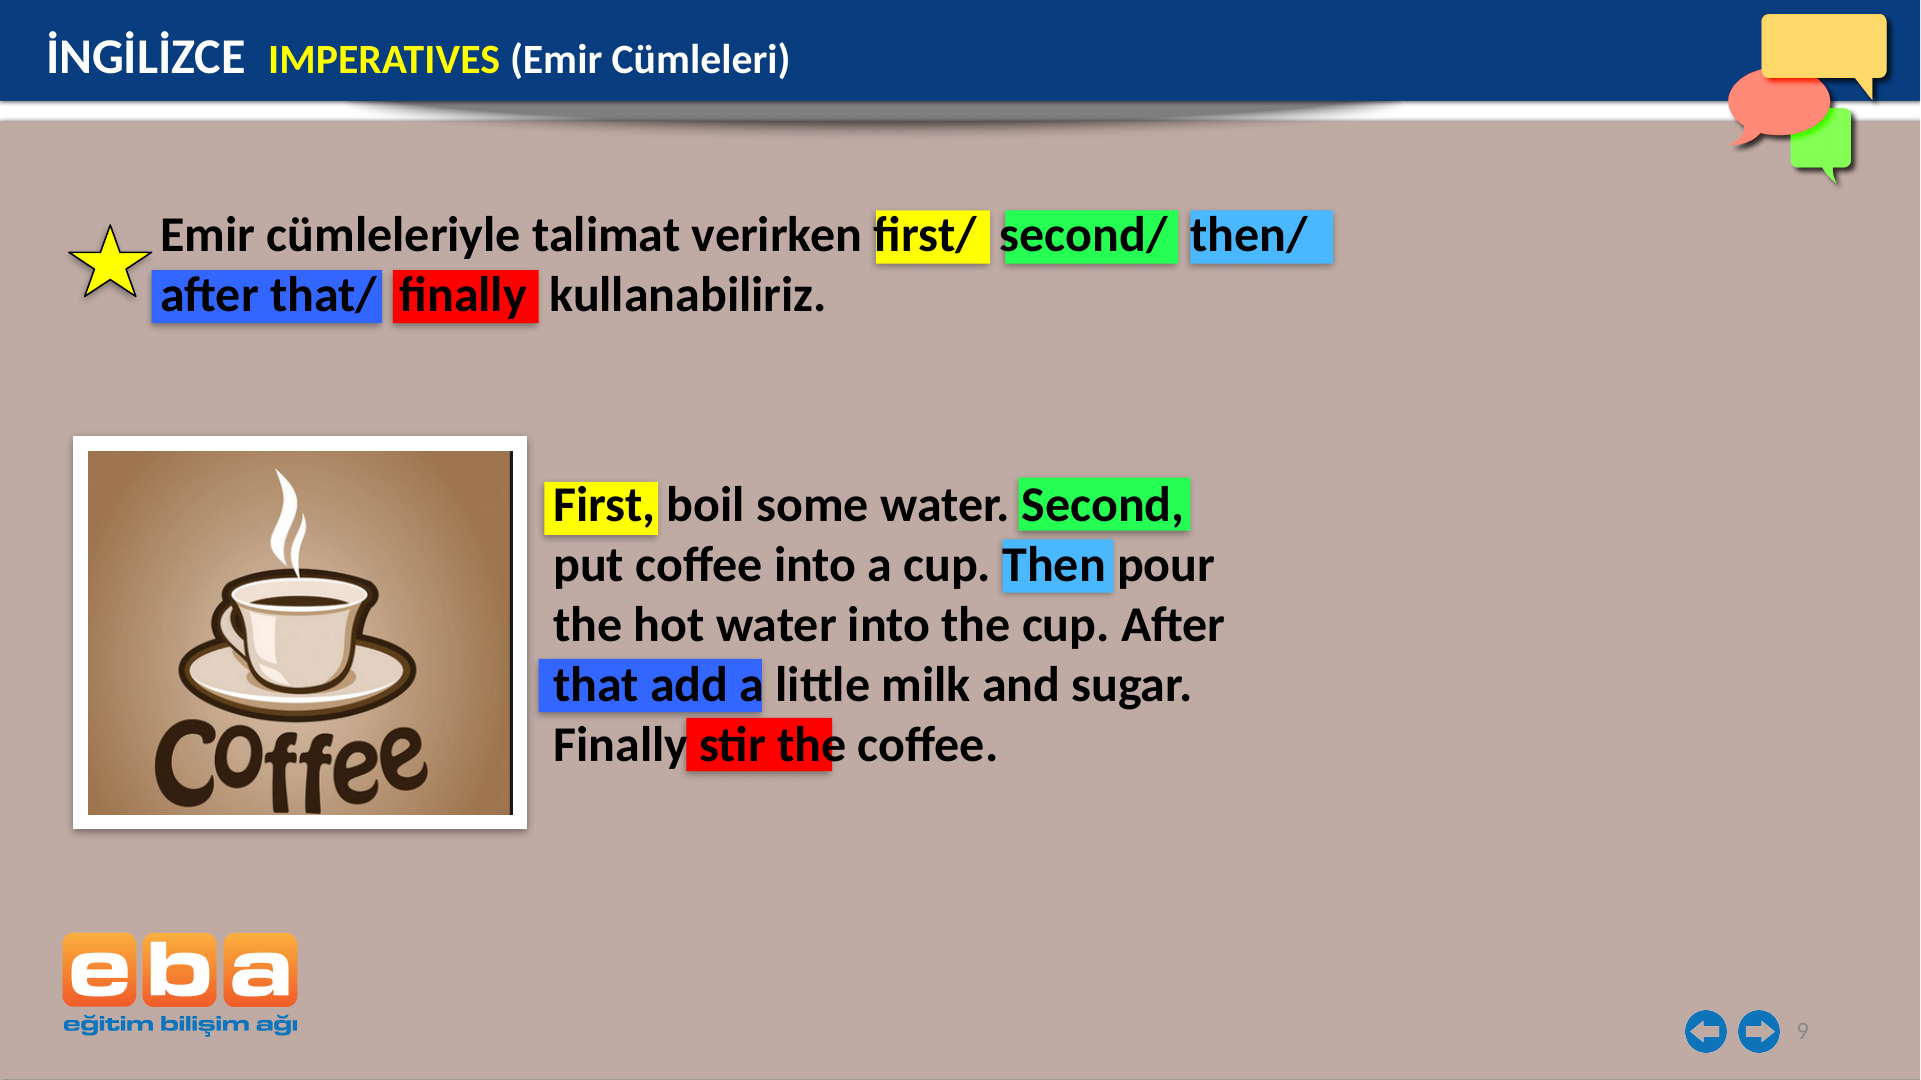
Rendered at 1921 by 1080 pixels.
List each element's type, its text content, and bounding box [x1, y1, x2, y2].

text_box [68, 224, 145, 298]
text_box İNGİLİZCE IMPERATIVES (Emir Cümleleri) [31, 16, 1195, 91]
picture [0, 0, 1921, 1080]
text_box First, boil some water. Second, put coffee into a cup. Then pour the hot water into the cup. After that add a little milk and sugar. Finally stir the coffee. [538, 464, 1241, 780]
slide_number 9 [1376, 1000, 1824, 1059]
text_box Emir cümleleriyle talimat verirken first/ second/ then/ after that/ finally kullanabiliriz. [145, 193, 1584, 329]
